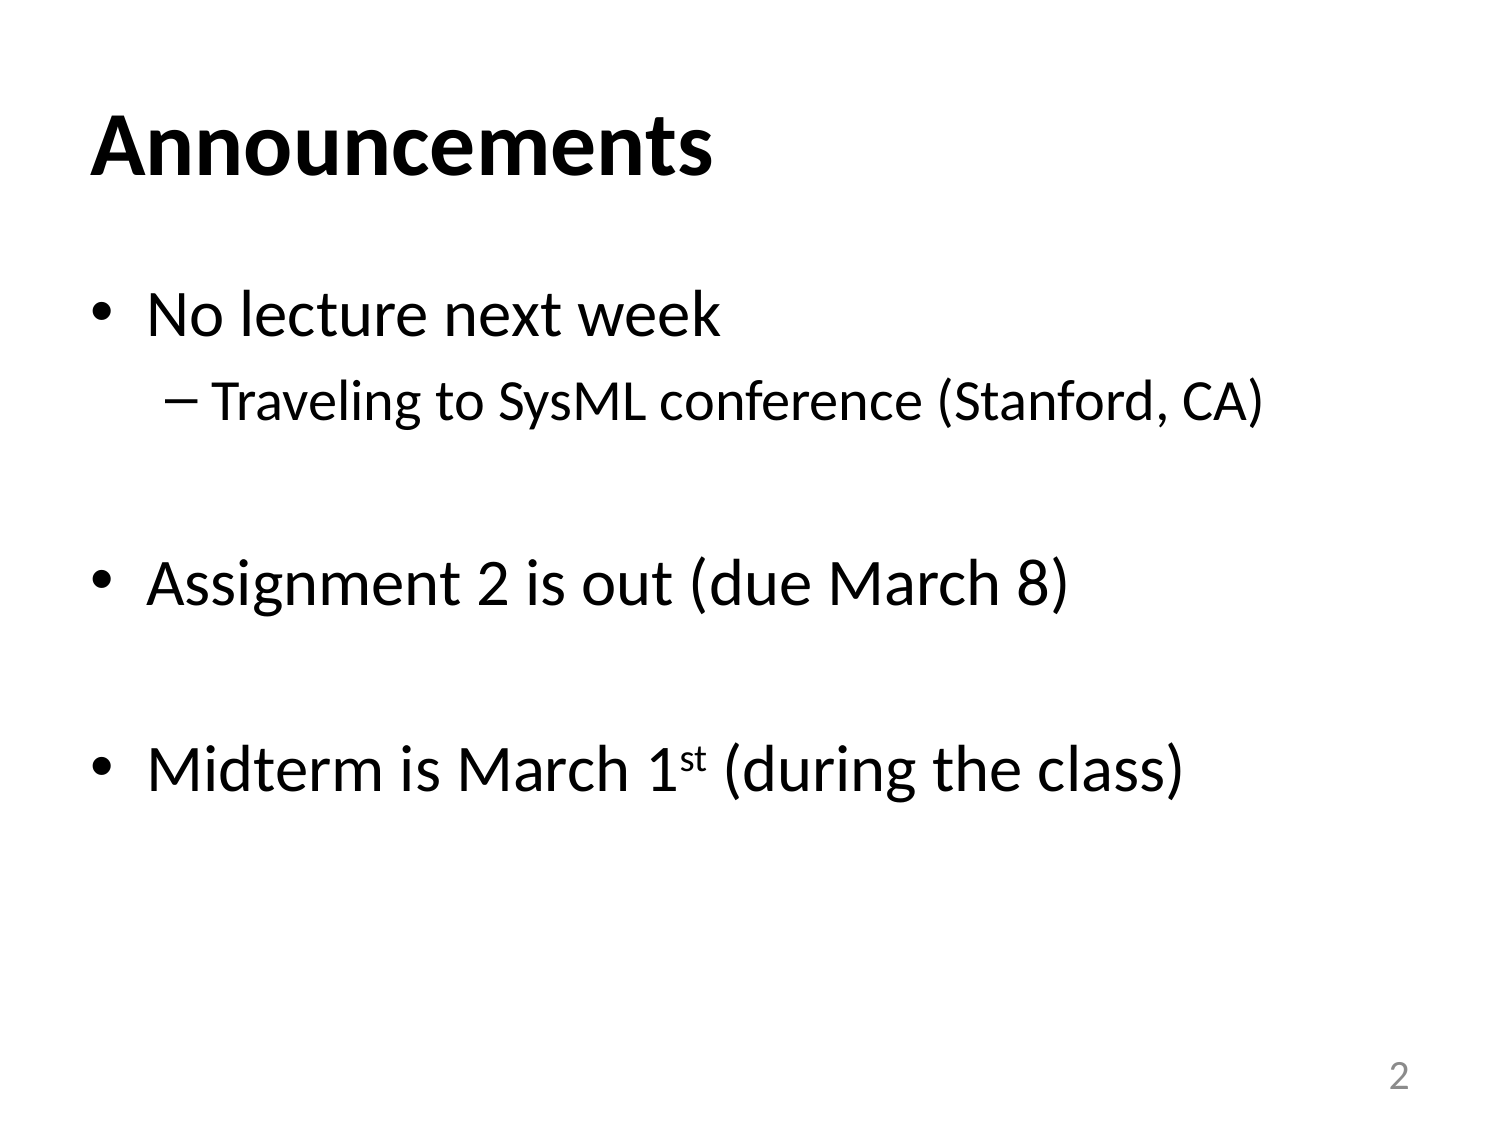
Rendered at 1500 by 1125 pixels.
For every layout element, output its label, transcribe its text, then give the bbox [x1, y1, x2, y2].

title Announcements [75, 45, 1425, 233]
list No lecture next week Traveling to SysML conference (Stanford, CA) Assignment 2 is out (due March 8) Midterm is March 1st (during the class) [75, 262, 1425, 1005]
slide_number 2 [1074, 1042, 1425, 1103]
